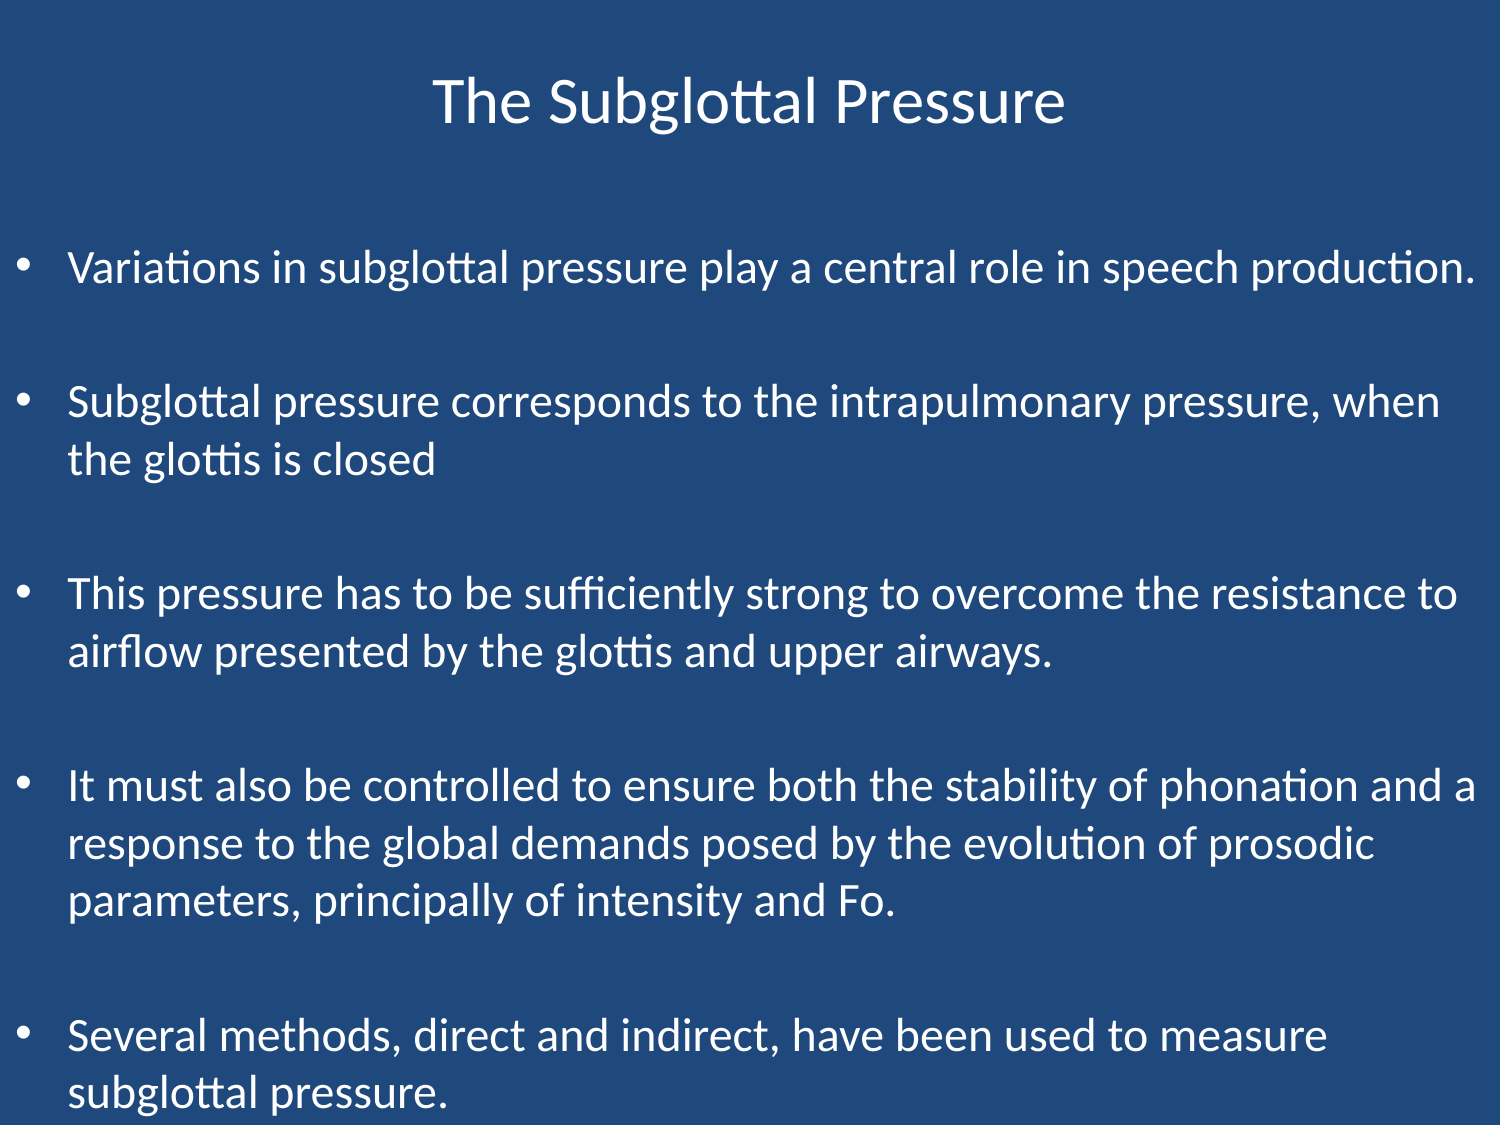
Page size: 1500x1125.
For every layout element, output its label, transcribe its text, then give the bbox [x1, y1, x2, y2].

list Variations in subglottal pressure play a central role in speech production. Subglottal pressure corresponds to the intrapulmonary pressure, when the glottis is closed This pressure has to be sufficiently strong to overcome the resistance to airflow presented by the glottis and upper airways. It must also be controlled to ensure both the stability of phonation and a response to the global demands posed by the evolution of prosodic parameters, principally of intensity and Fo. Several methods, direct and indirect, have been used to measure subglottal pressure. [0, 160, 1500, 1125]
title The Subglottal Pressure [75, 45, 1425, 149]
